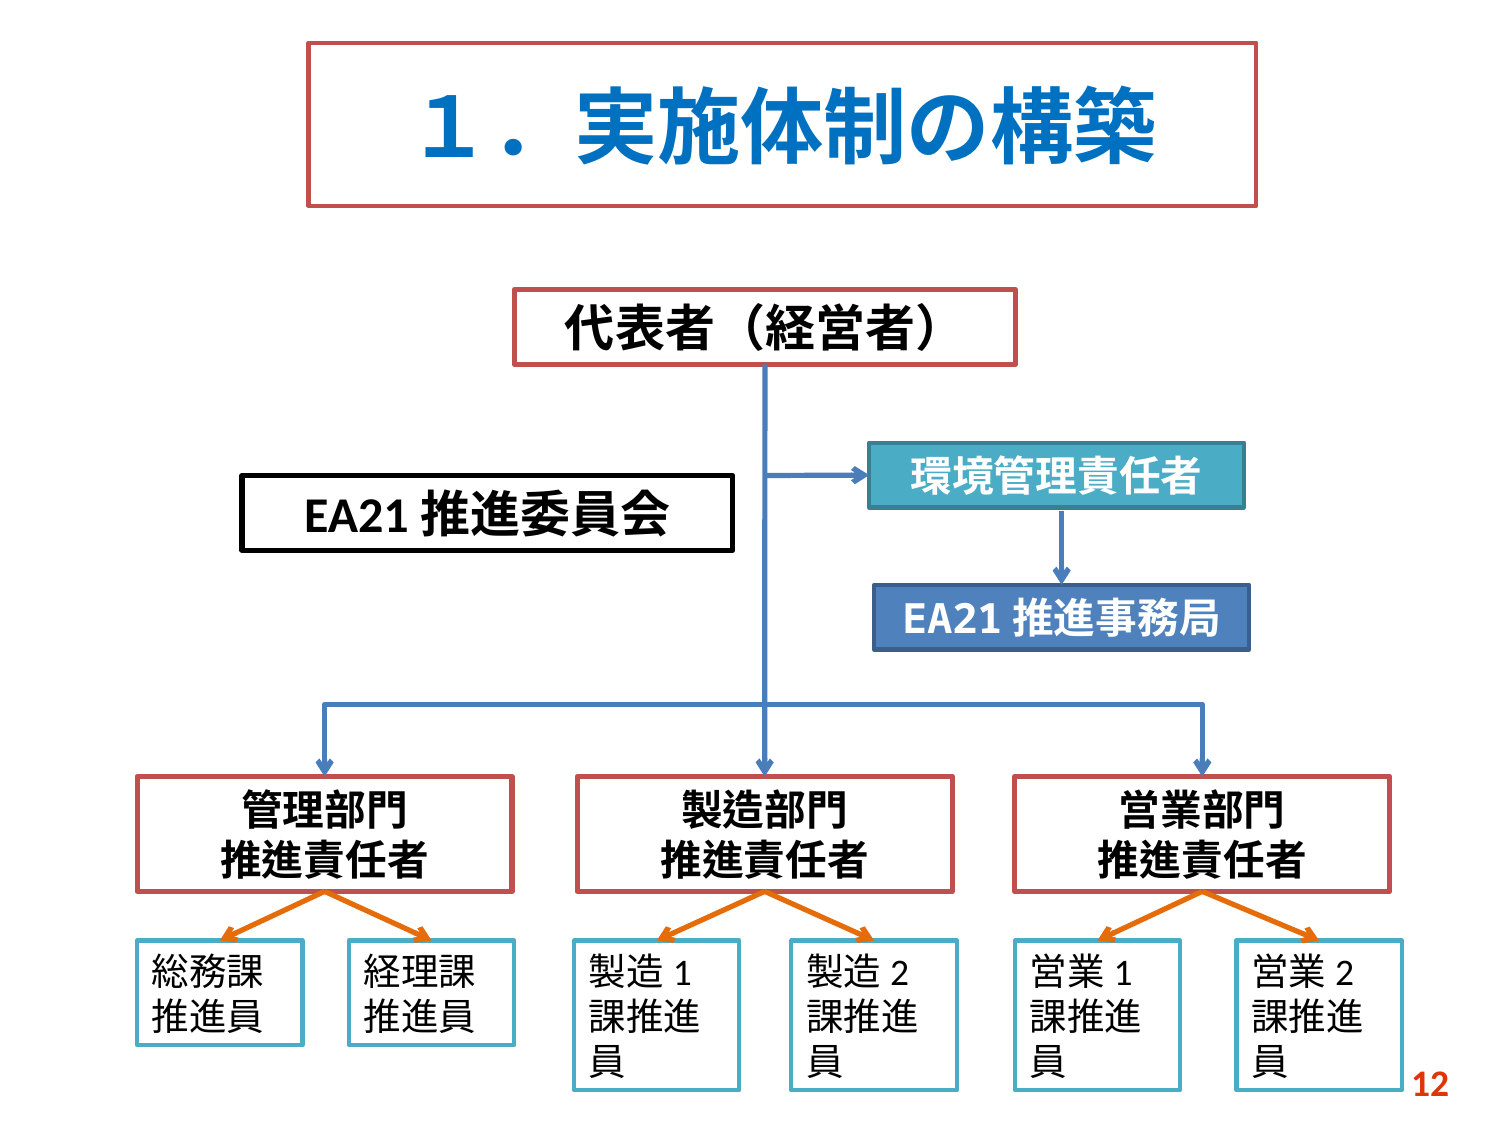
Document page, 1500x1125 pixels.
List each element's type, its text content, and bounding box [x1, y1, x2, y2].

text_box 環境管理責任者 [867, 441, 1246, 510]
text_box 製造2課推進員 [789, 938, 959, 1092]
text_box 製造部門 推進責任者 [575, 784, 954, 893]
text_box EA21推進委員会 [242, 475, 733, 551]
text_box 営業部門 推進責任者 [1013, 774, 1392, 893]
text_box 総務課推進員 [135, 938, 305, 1047]
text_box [764, 892, 875, 941]
text_box 営業2課推進員 [1234, 938, 1404, 1092]
text_box 管理部門 推進責任者 [135, 774, 514, 893]
text_box EA21推進事務局 [872, 583, 1251, 652]
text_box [219, 892, 323, 941]
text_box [656, 892, 763, 941]
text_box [1202, 892, 1320, 941]
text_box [1097, 892, 1201, 941]
text_box 代表者（経営者） [512, 287, 1018, 366]
text_box 製造1課推進員 [572, 938, 741, 1092]
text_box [764, 703, 1203, 777]
title １．実施体制の構築 [306, 41, 1258, 208]
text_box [324, 703, 762, 777]
slide_number 12 [1389, 1051, 1470, 1112]
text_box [324, 892, 432, 941]
text_box 営業1課推進員 [1013, 938, 1182, 1092]
text_box 経理課推進員 [347, 938, 516, 1047]
